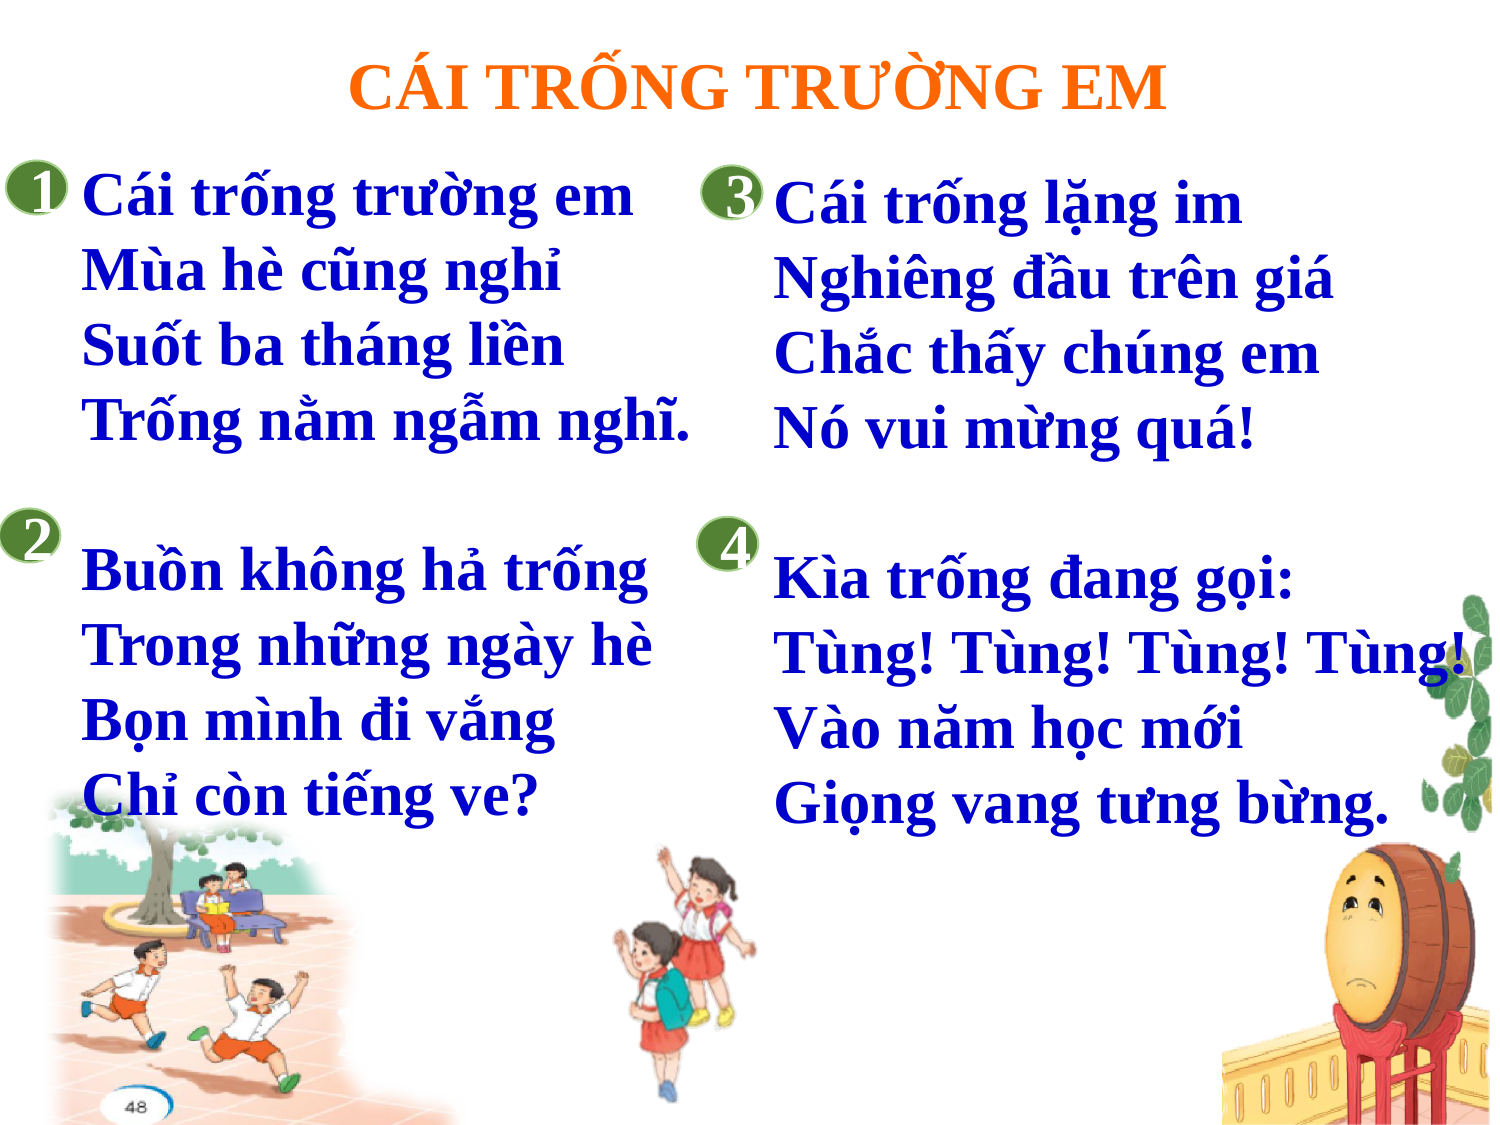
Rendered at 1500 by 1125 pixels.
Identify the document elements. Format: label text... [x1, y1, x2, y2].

picture [1221, 588, 1493, 1125]
picture [606, 831, 764, 1125]
text_box CÁI TRỐNG TRƯỜNG EM [212, 32, 1304, 133]
text_box Cái trống lặng im Nghiêng đầu trên giá Chắc thấy chúng em Nó vui mừng quá! Kìa trống đang gọi: Tùng! Tùng! Tùng! Tùng! Vào năm học mới Giọng vang tưng bừng. [753, 151, 1499, 846]
text_box 1 [4, 159, 69, 216]
text_box 4 [695, 515, 760, 572]
text_box 2 [0, 507, 62, 564]
picture [42, 646, 467, 1125]
text_box 3 [700, 164, 764, 221]
text_box Cái trống trường em Mùa hè cũng nghỉ Suốt ba tháng liền Trống nằm ngẫm nghĩ. Buồn không hả trống Trong những ngày hè Bọn mình đi vắng Chỉ còn tiếng ve? [61, 143, 787, 838]
